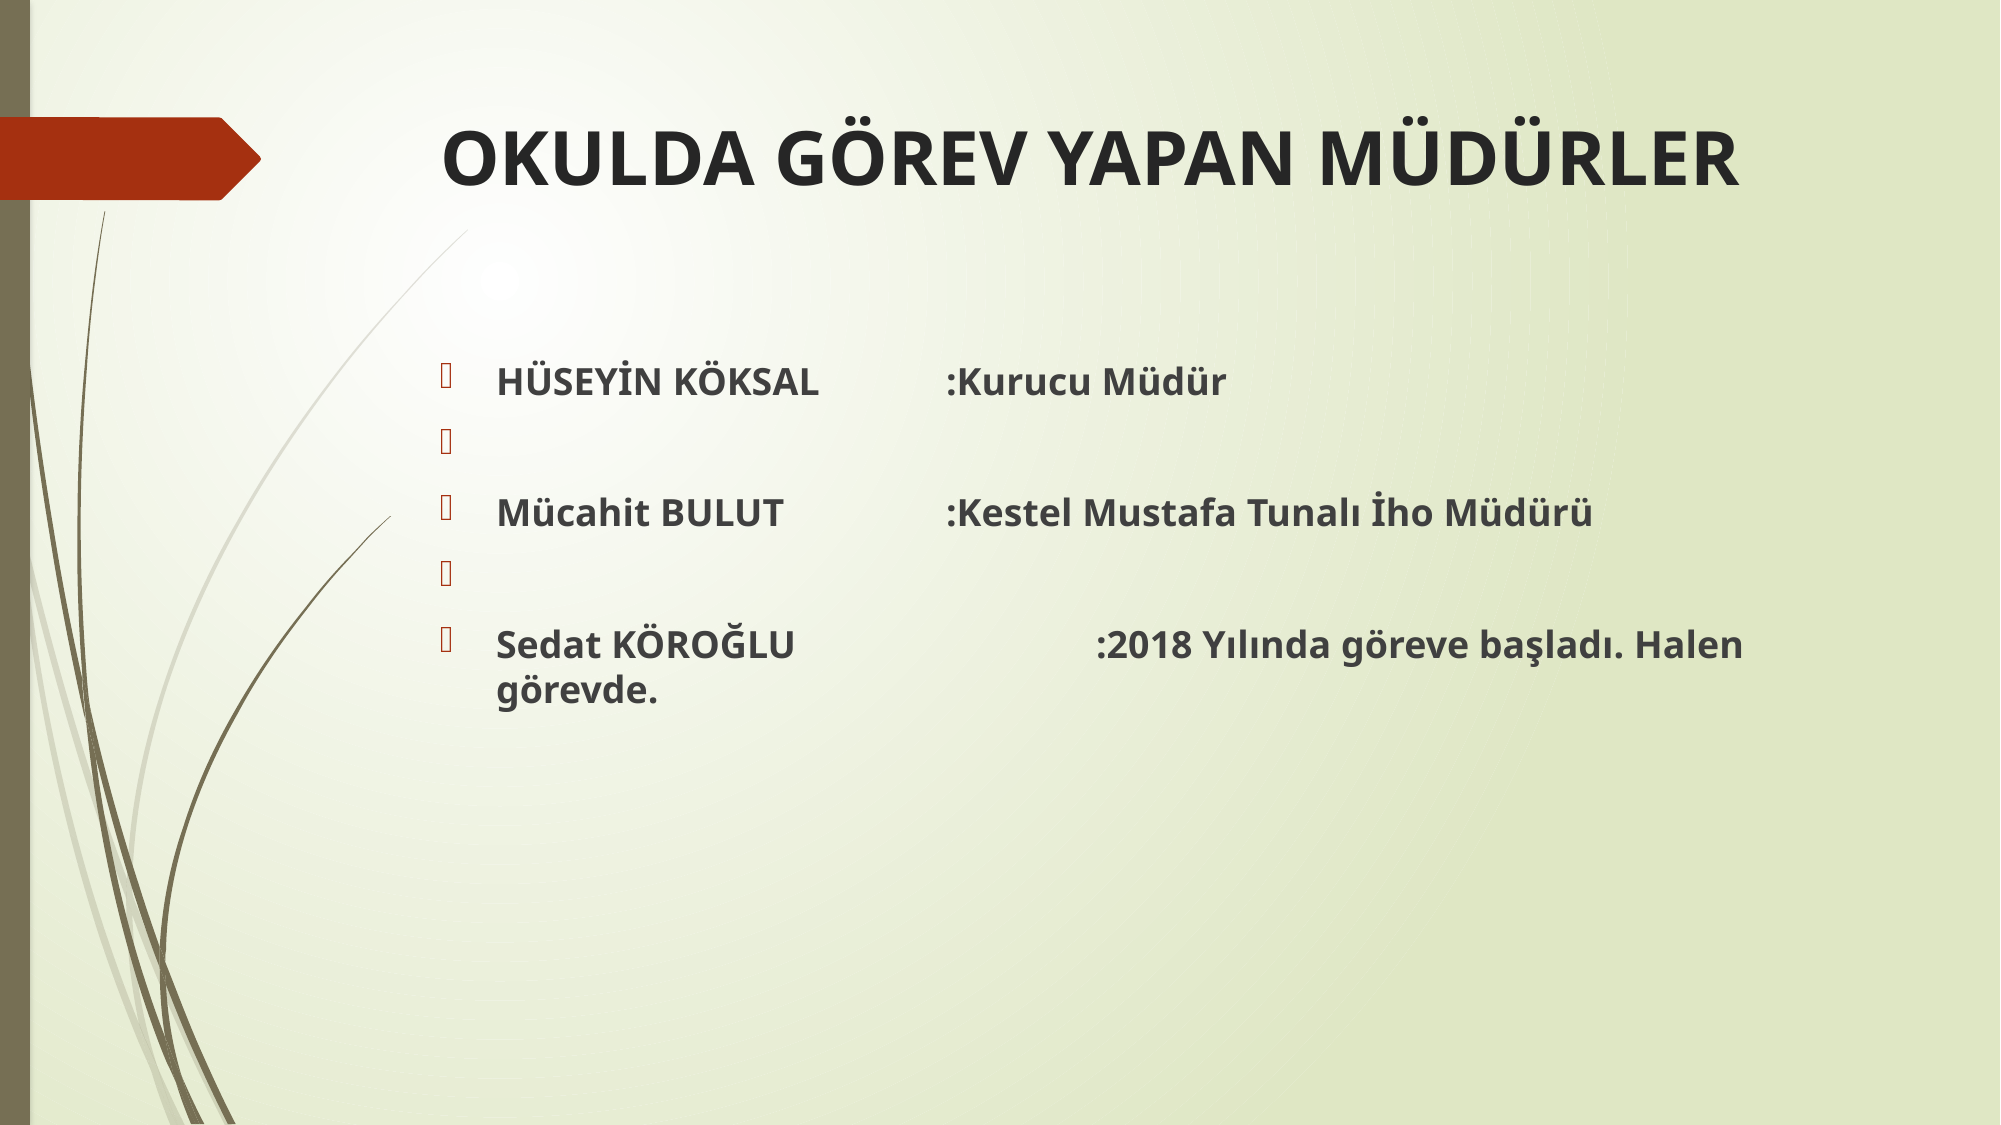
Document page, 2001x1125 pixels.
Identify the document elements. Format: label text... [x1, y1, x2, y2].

title OKULDA GÖREV YAPAN MÜDÜRLER [425, 102, 1888, 313]
list HÜSEYİN KÖKSAL :Kurucu Müdür Mücahit BULUT :Kestel Mustafa Tunalı İho Müdürü Sedat KÖROĞLU :2018 Yılında göreve başladı. Halen görevde. [424, 350, 1888, 970]
